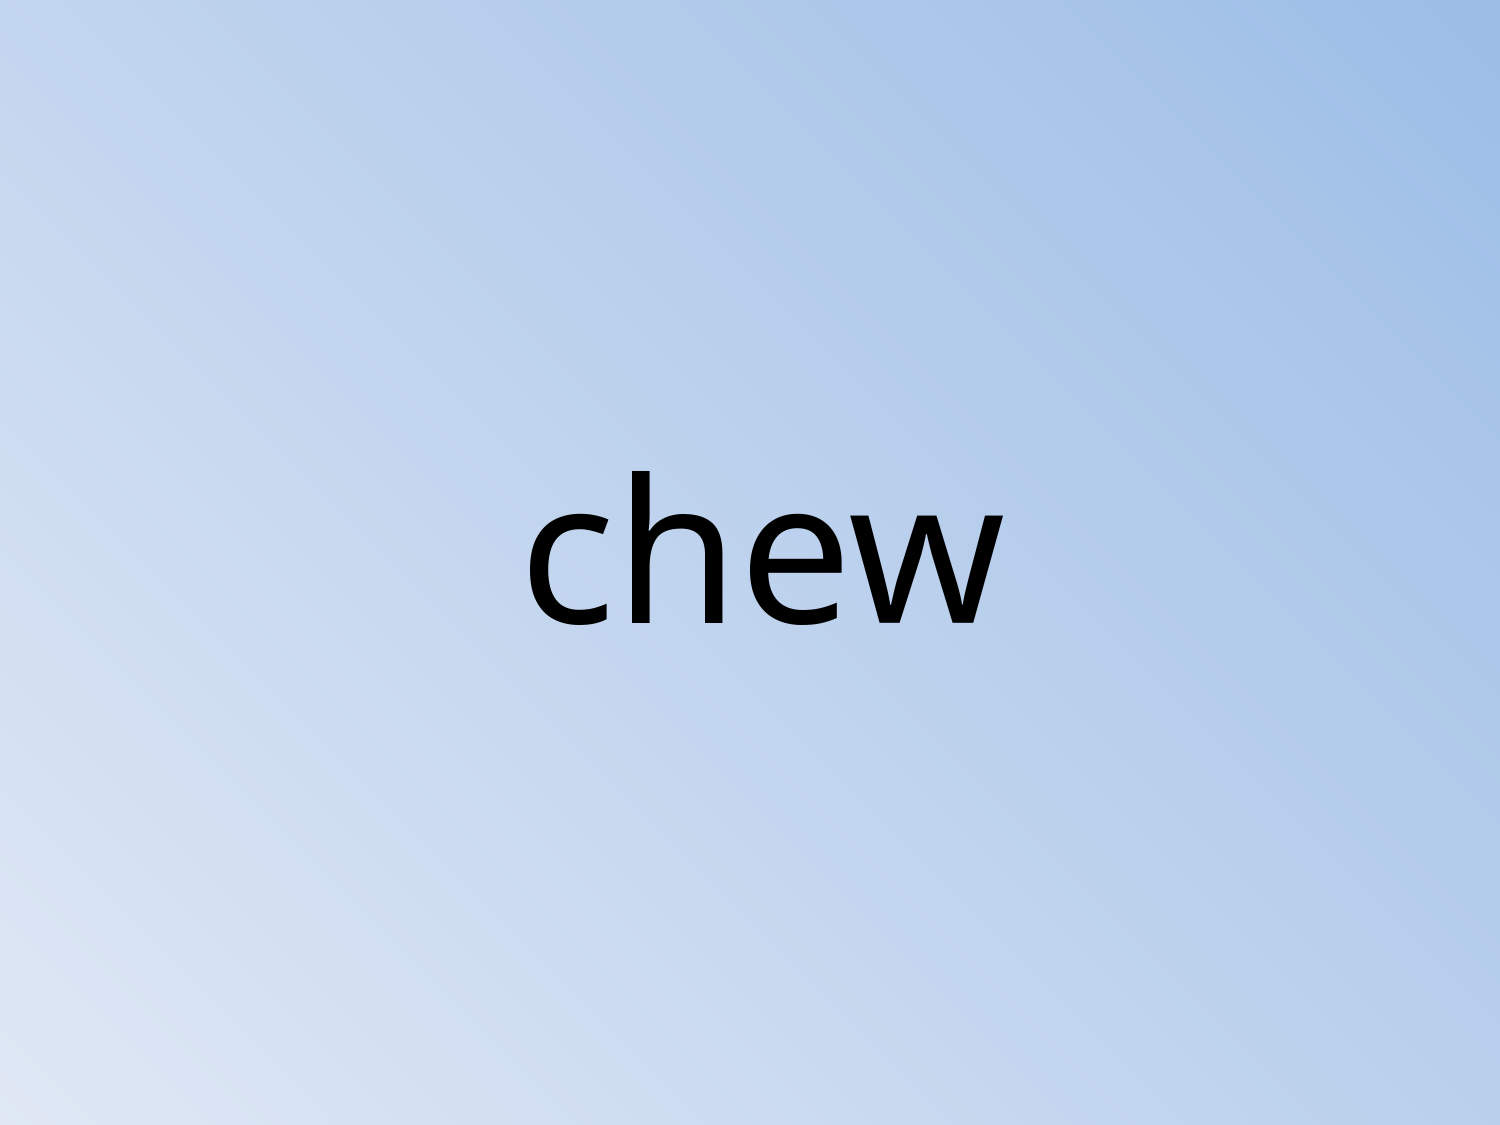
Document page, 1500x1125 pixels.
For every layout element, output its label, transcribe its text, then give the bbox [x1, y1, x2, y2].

title chew [87, 412, 1438, 675]
